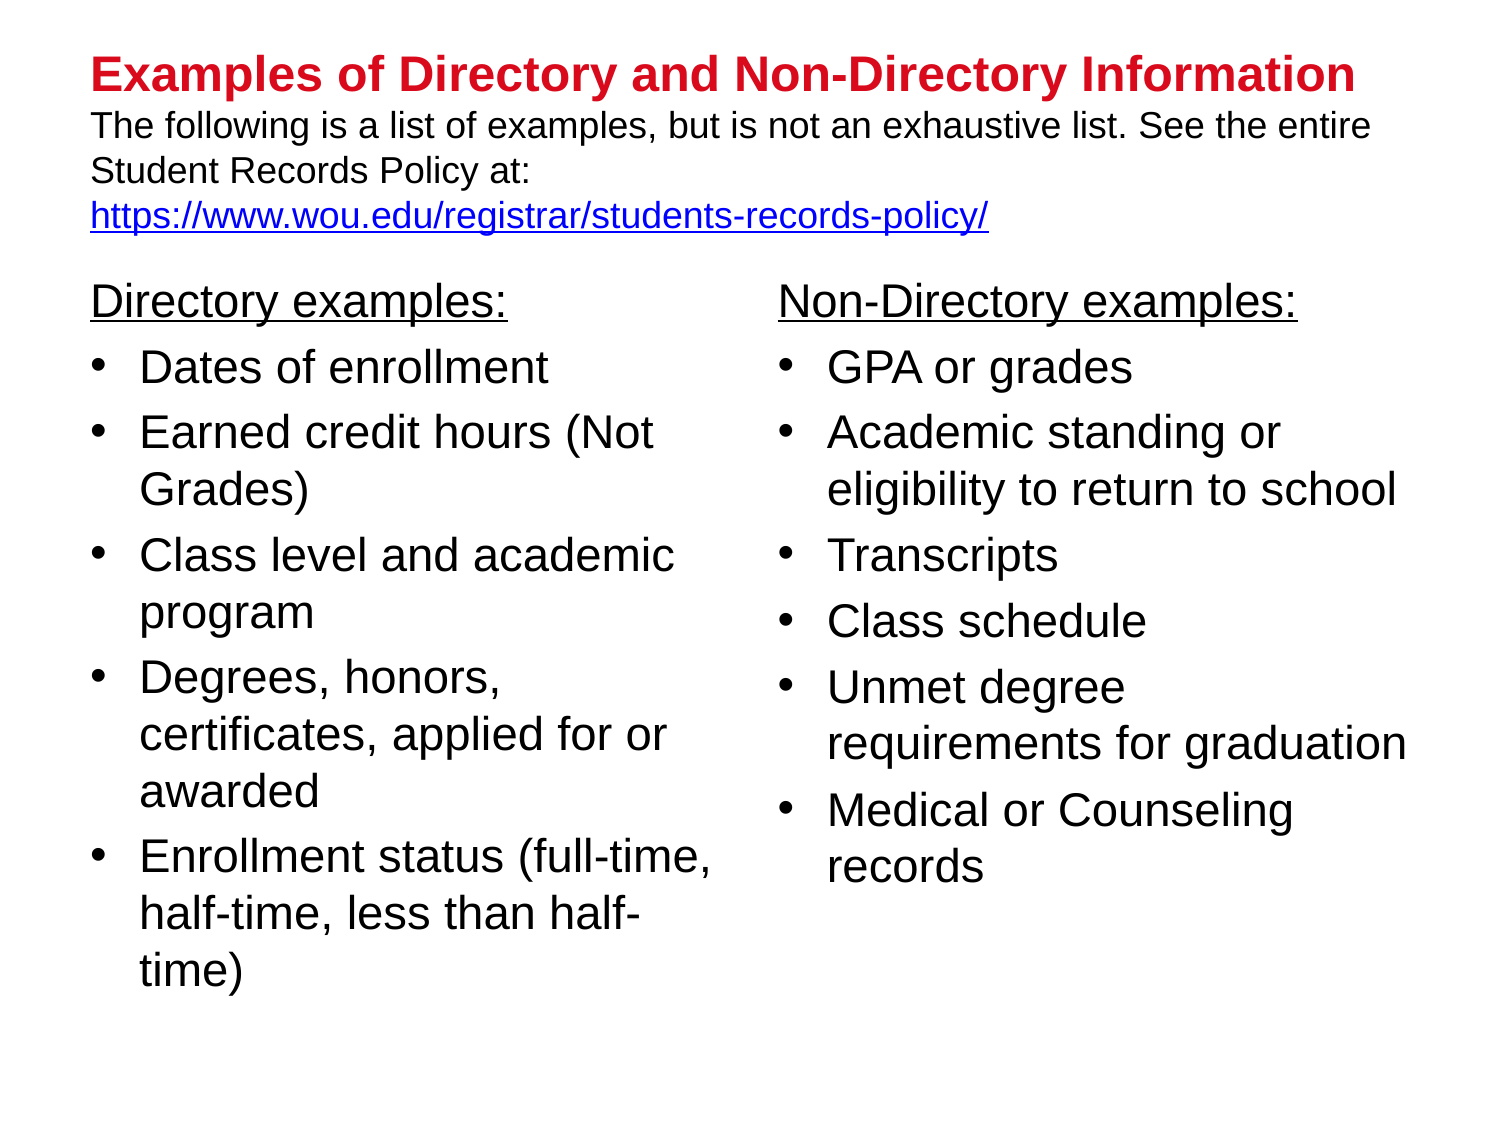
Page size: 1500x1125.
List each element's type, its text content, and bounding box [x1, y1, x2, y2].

list Directory examples: Dates of enrollment Earned credit hours (Not Grades) Class level and academic program Degrees, honors, certificates, applied for or awarded Enrollment status (full-time, half-time, less than half-time) [75, 262, 738, 1005]
list Non-Directory examples: GPA or grades Academic standing or eligibility to return to school Transcripts Class schedule Unmet degree requirements for graduation Medical or Counseling records [762, 262, 1425, 1005]
title Examples of Directory and Non-Directory Information The following is a list of examples, but is not an exhaustive list. See the entire Student Records Policy at: https://www.wou.edu/registrar/students-records-policy/ [75, 45, 1425, 233]
